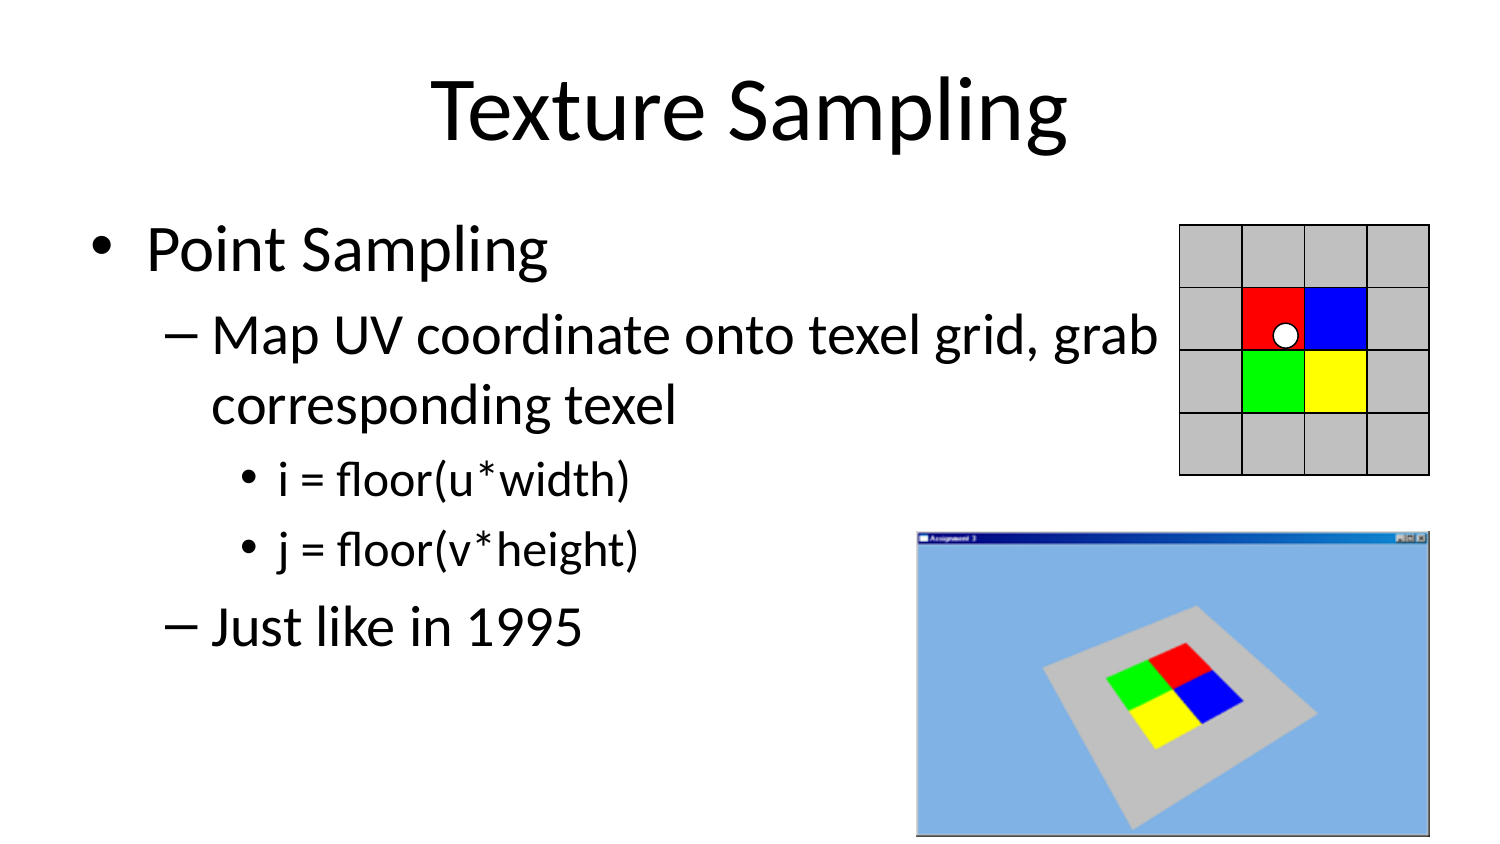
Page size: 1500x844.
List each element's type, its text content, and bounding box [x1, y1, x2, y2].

picture [916, 530, 1430, 837]
title Texture Sampling [75, 33, 1425, 175]
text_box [1179, 225, 1430, 476]
list Point Sampling Map UV coordinate onto texel grid, grab corresponding texel i = floor(u*width) j = floor(v*height) Just like in 1995 [75, 196, 1425, 754]
